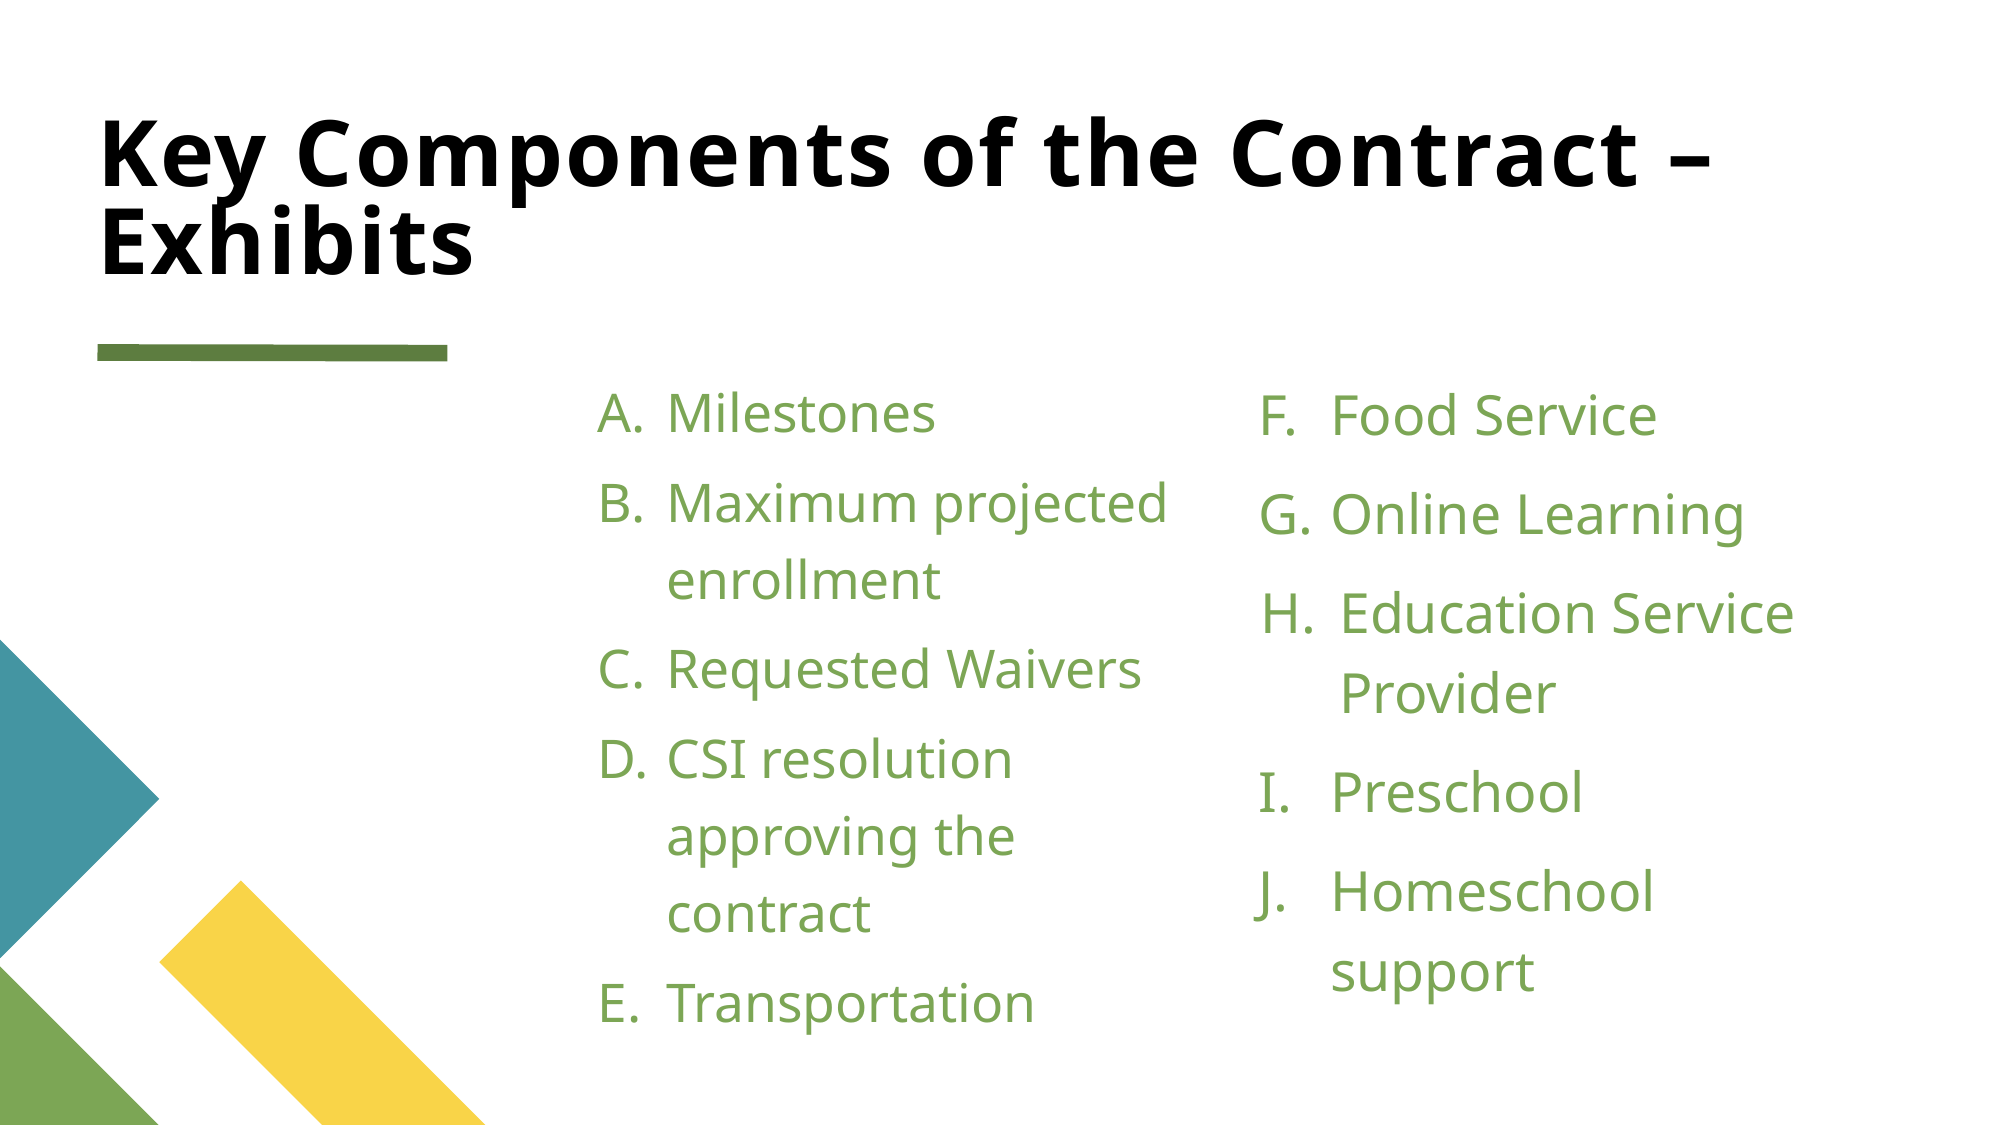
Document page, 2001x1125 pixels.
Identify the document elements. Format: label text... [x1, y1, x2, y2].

text_box Food Service Online Learning Education Service Provider Preschool Homeschool support [1243, 359, 1882, 1015]
text_box Milestones Maximum projected enrollment Requested Waivers CSI resolution approving the contract Transportation [582, 359, 1221, 1043]
title Key Components of the Contract – Exhibits [97, 16, 1882, 293]
